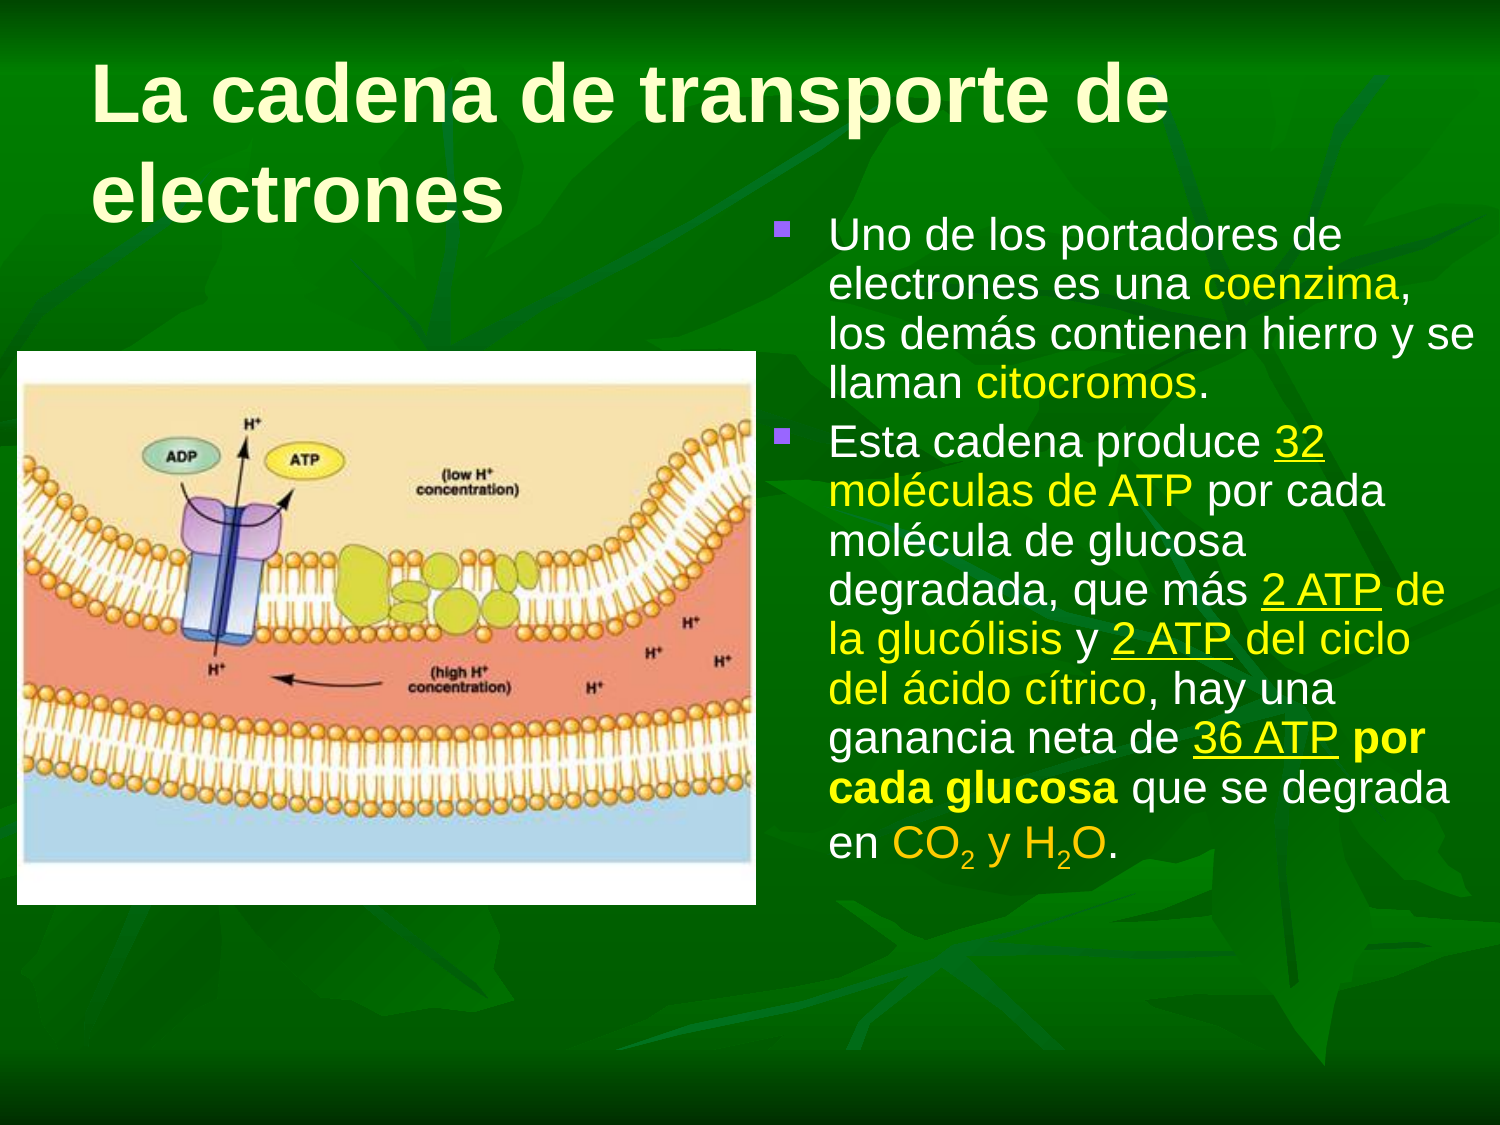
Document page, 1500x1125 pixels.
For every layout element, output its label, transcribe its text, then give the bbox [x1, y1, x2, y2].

list Uno de los portadores de electrones es una coenzima, los demás contienen hierro y se llaman citocromos. Esta cadena produce 32 moléculas de ATP por cada molécula de glucosa degradada, que más 2 ATP de la glucólisis y 2 ATP del ciclo del ácido cítrico, hay una ganancia neta de 36 ATP por cada glucosa que se degrada en CO2 y H2O. [756, 203, 1495, 1024]
title La cadena de transporte de electrones [74, 45, 1426, 234]
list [17, 351, 756, 906]
